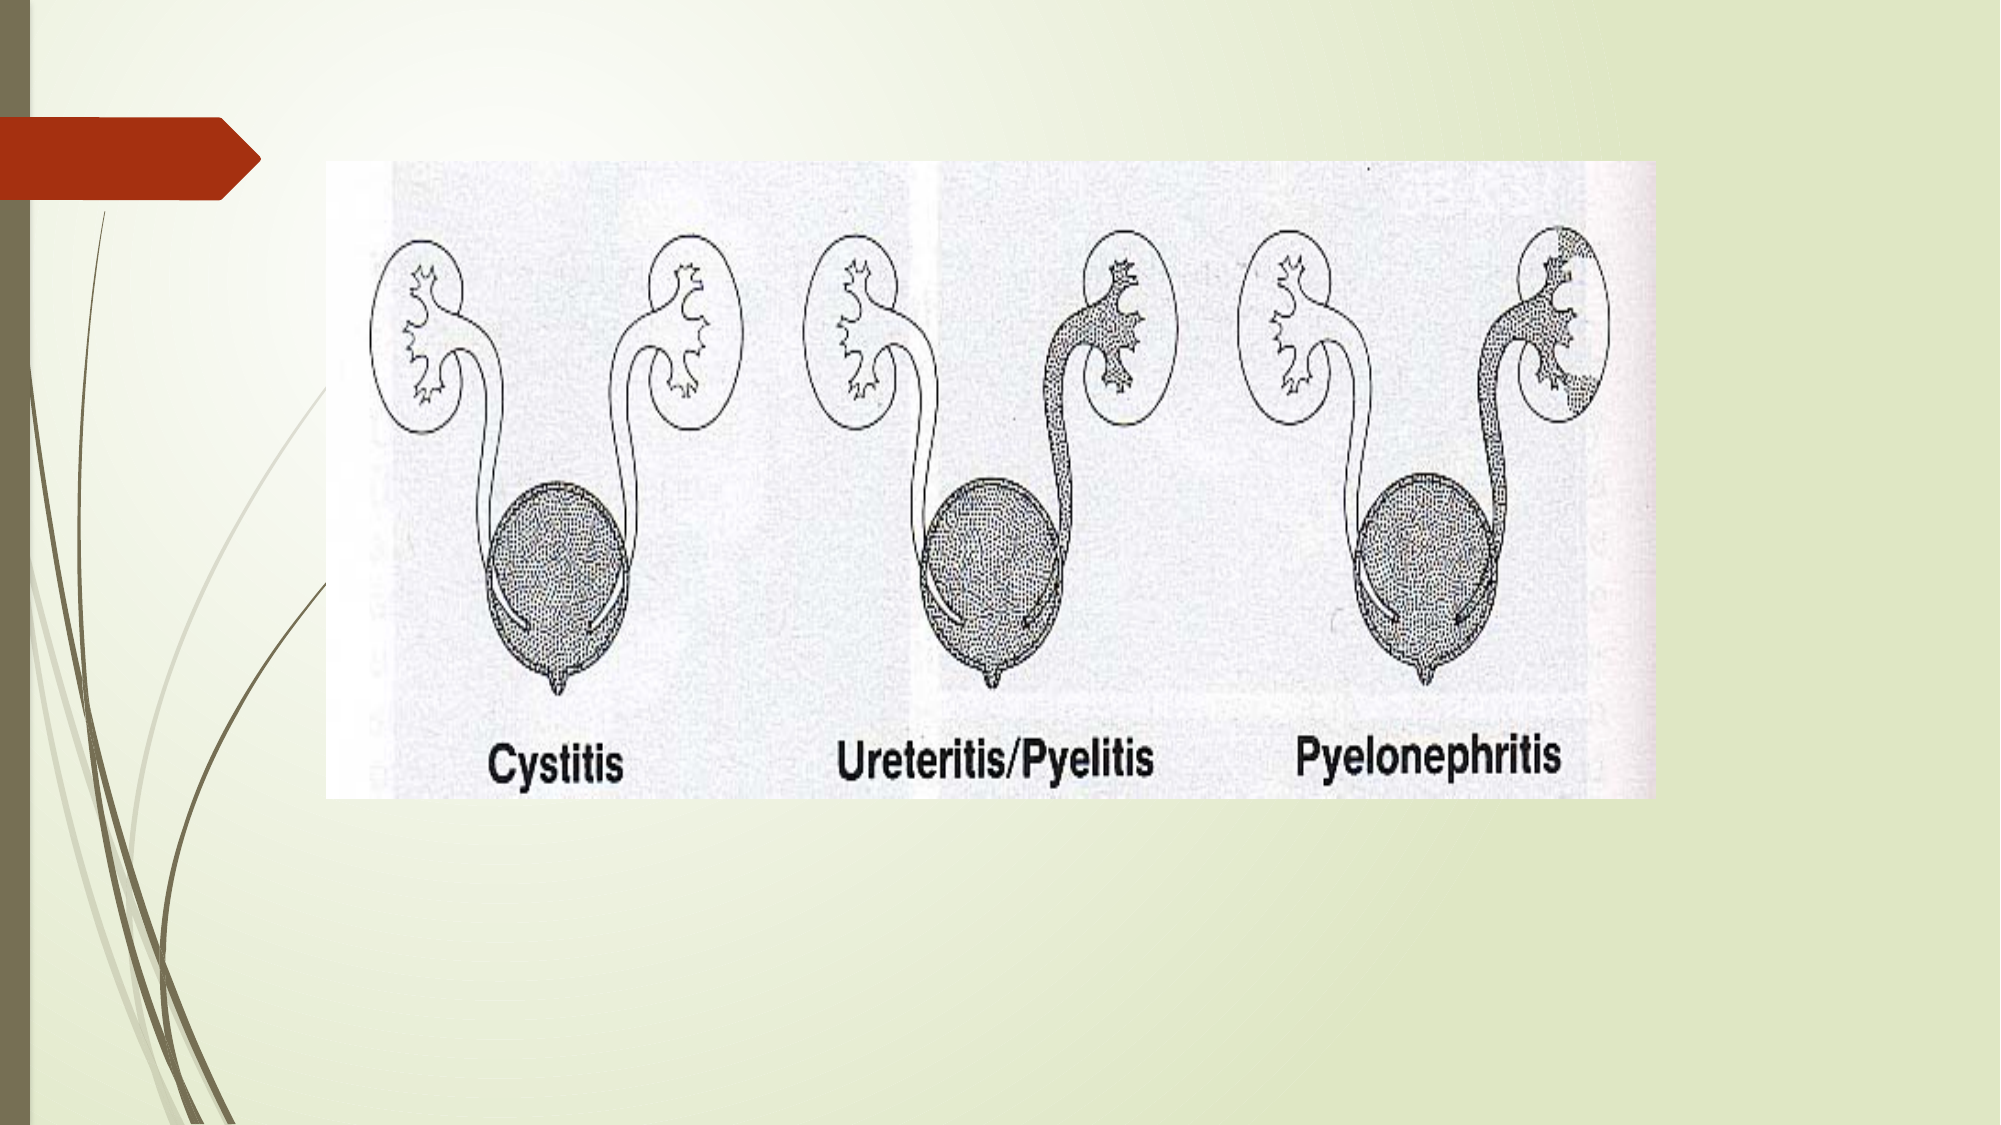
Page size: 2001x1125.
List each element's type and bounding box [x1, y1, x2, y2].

picture [326, 160, 1656, 800]
